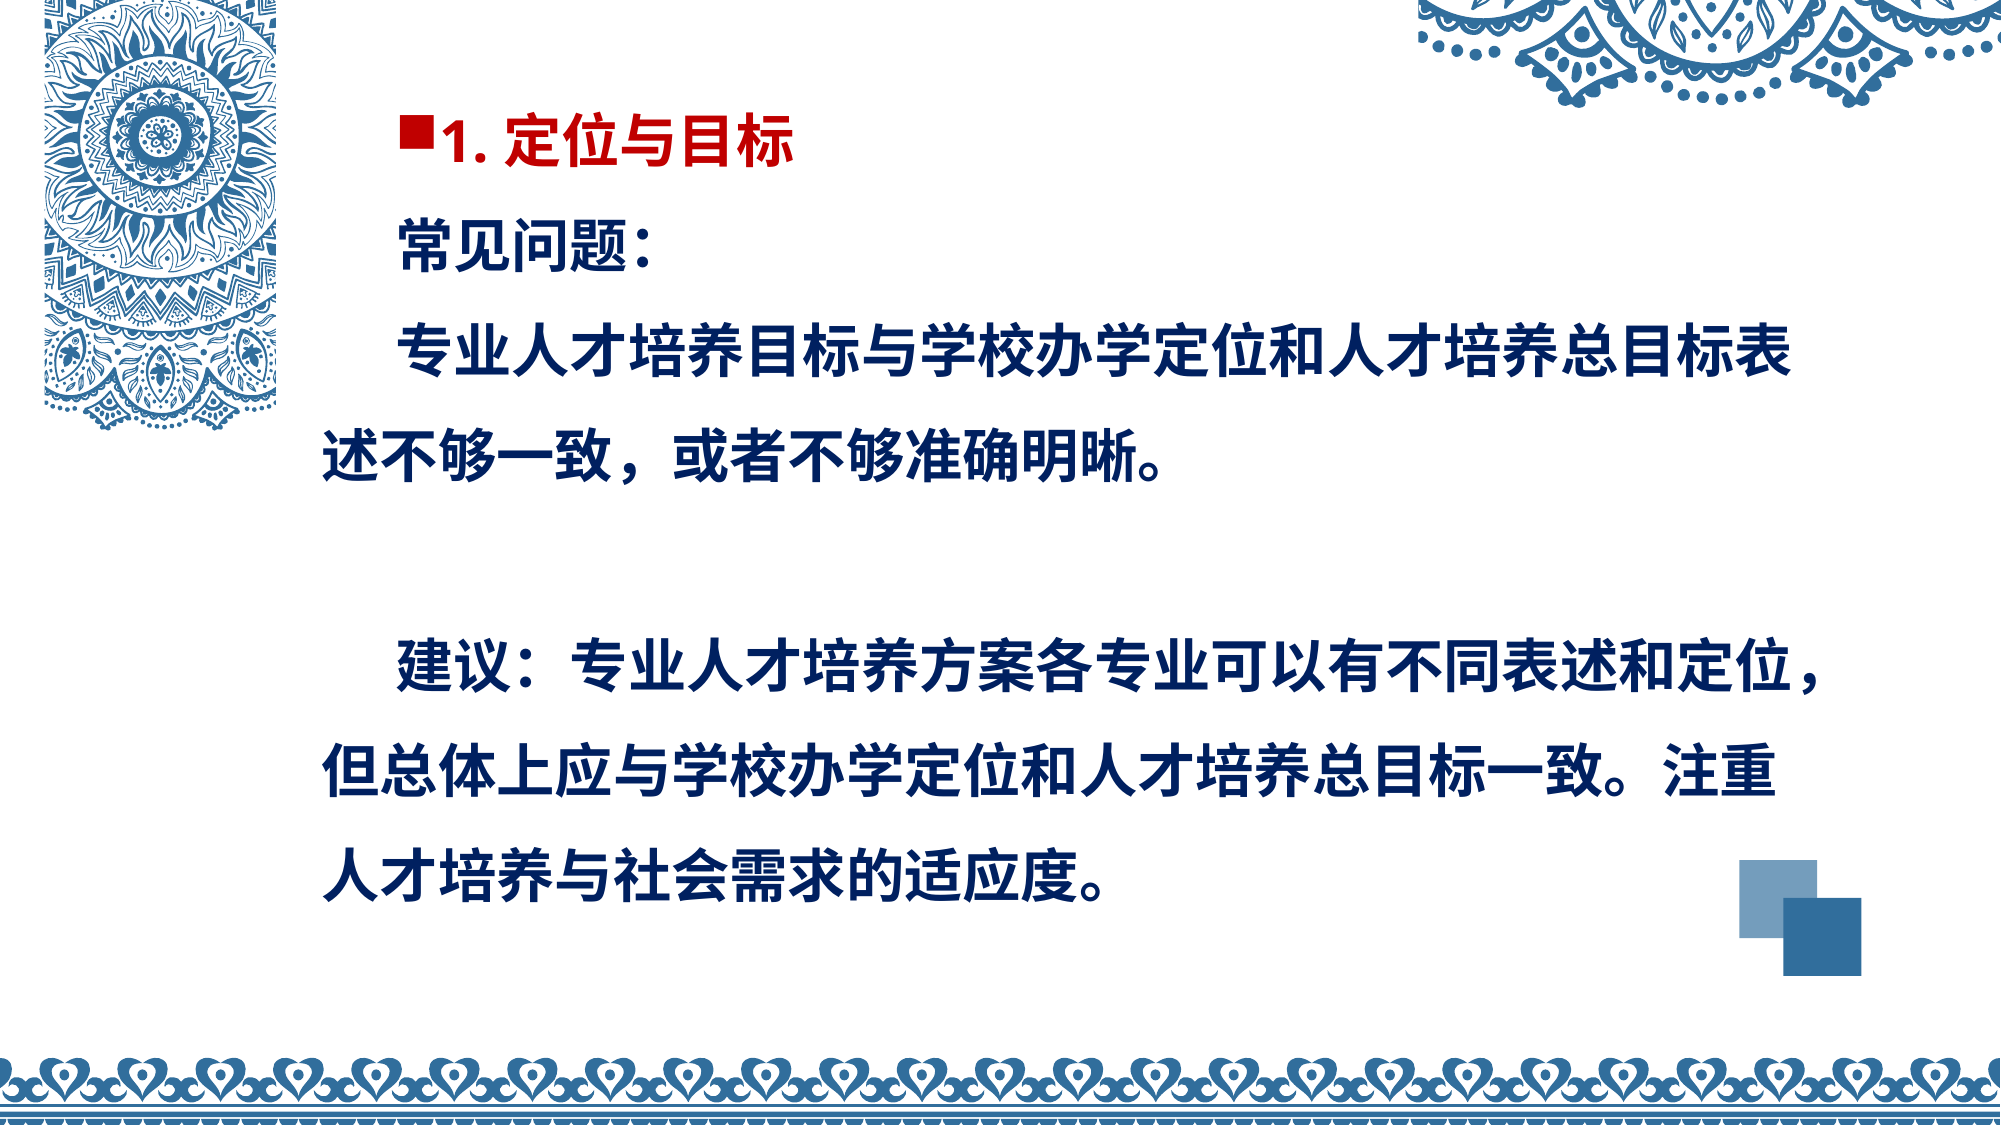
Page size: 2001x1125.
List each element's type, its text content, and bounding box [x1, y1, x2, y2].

picture [44, 0, 276, 431]
text_box [1817, 897, 1862, 977]
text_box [0, 1056, 2000, 1125]
text_box 1.定位与目标 常见问题： 专业人才培养目标与学校办学定位和人才培养总目标表述不够一致，或者不够准确明晰。 建议：专业人才培养方案各专业可以有不同表述和定位，但总体上应与学校办学定位和人才培养总目标一致。注重人才培养与社会需求的适应度。 [250, 62, 1817, 1027]
picture [1417, 0, 2000, 108]
